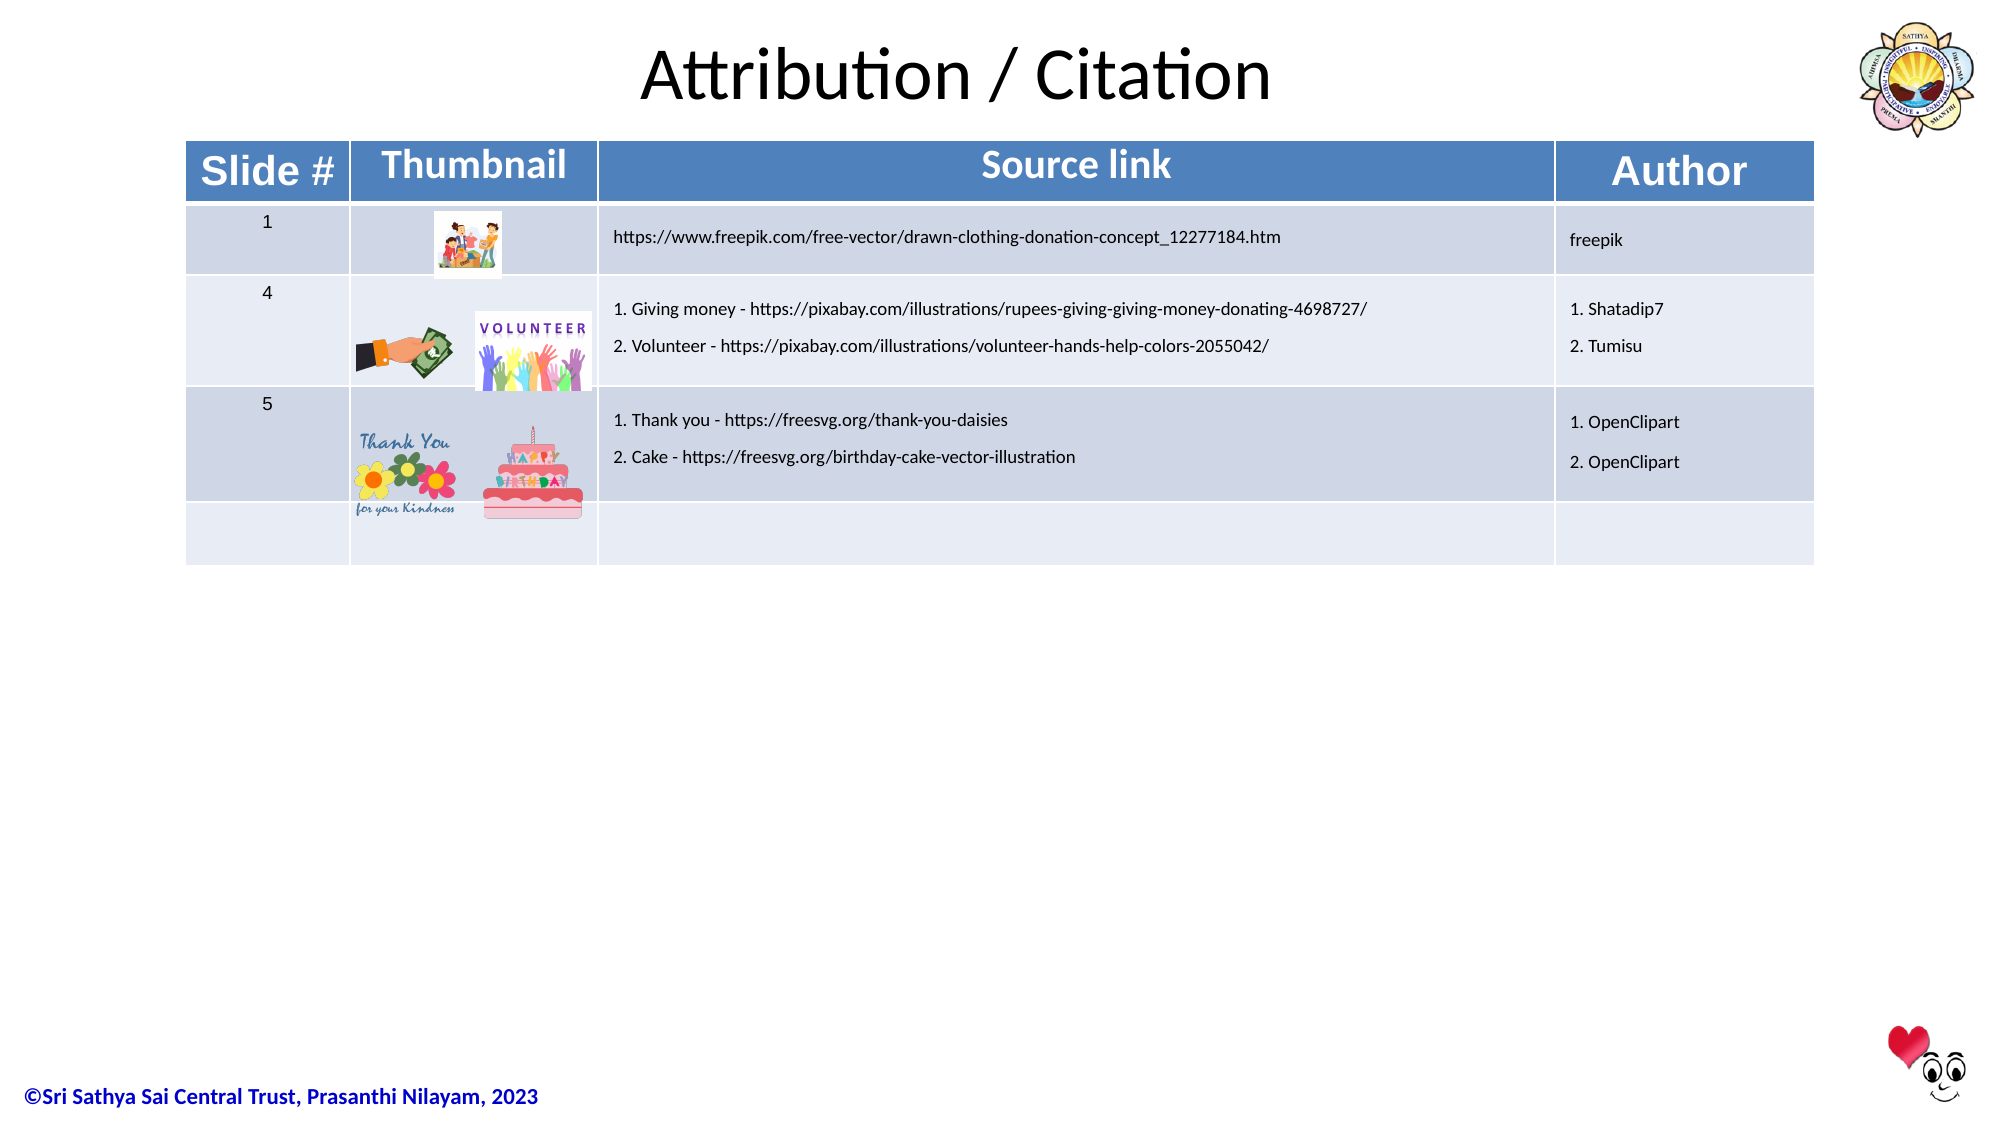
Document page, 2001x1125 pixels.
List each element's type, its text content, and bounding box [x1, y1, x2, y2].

table_cell 1 [186, 206, 349, 274]
table_cell [351, 503, 597, 565]
table_cell 4 [186, 276, 349, 385]
table_cell [351, 206, 597, 274]
picture [479, 418, 588, 526]
table_cell [599, 503, 1554, 565]
table_cell [351, 387, 597, 501]
table_header Slide # [186, 141, 349, 201]
table_cell 1. OpenClipart 2. OpenClipart [1556, 387, 1814, 501]
picture [434, 211, 502, 280]
picture [356, 302, 454, 400]
table_cell 1. Giving money - https://pixabay.com/illustrations/rupees-giving-giving-money-donating-4698727/ 2. Volunteer - https://pixabay.com/illustrations/volunteer-hands-help-colors-2055042/ [599, 276, 1554, 385]
table_cell [351, 276, 597, 385]
picture [1855, 19, 1977, 138]
table_cell https://www.freepik.com/free-vector/drawn-clothing-donation-concept_12277184.htm [599, 206, 1554, 274]
picture [1858, 991, 1977, 1110]
table_cell 1. Shatadip7 2. Tumisu [1556, 276, 1814, 385]
table_cell 5 [186, 387, 349, 501]
table_cell [186, 503, 349, 565]
table_cell 1. Thank you - https://freesvg.org/thank-you-daisies 2. Cake - https://freesvg.org/birthday-cake-vector-illustration [599, 387, 1554, 501]
picture [353, 422, 457, 526]
table_header Source link [599, 141, 1554, 201]
text_box Attribution / Citation [539, 16, 1375, 99]
picture [475, 310, 592, 392]
table_cell freepik [1556, 206, 1814, 274]
table_header Author [1556, 141, 1814, 201]
table_cell [1556, 503, 1814, 565]
table_header Thumbnail [351, 141, 597, 201]
